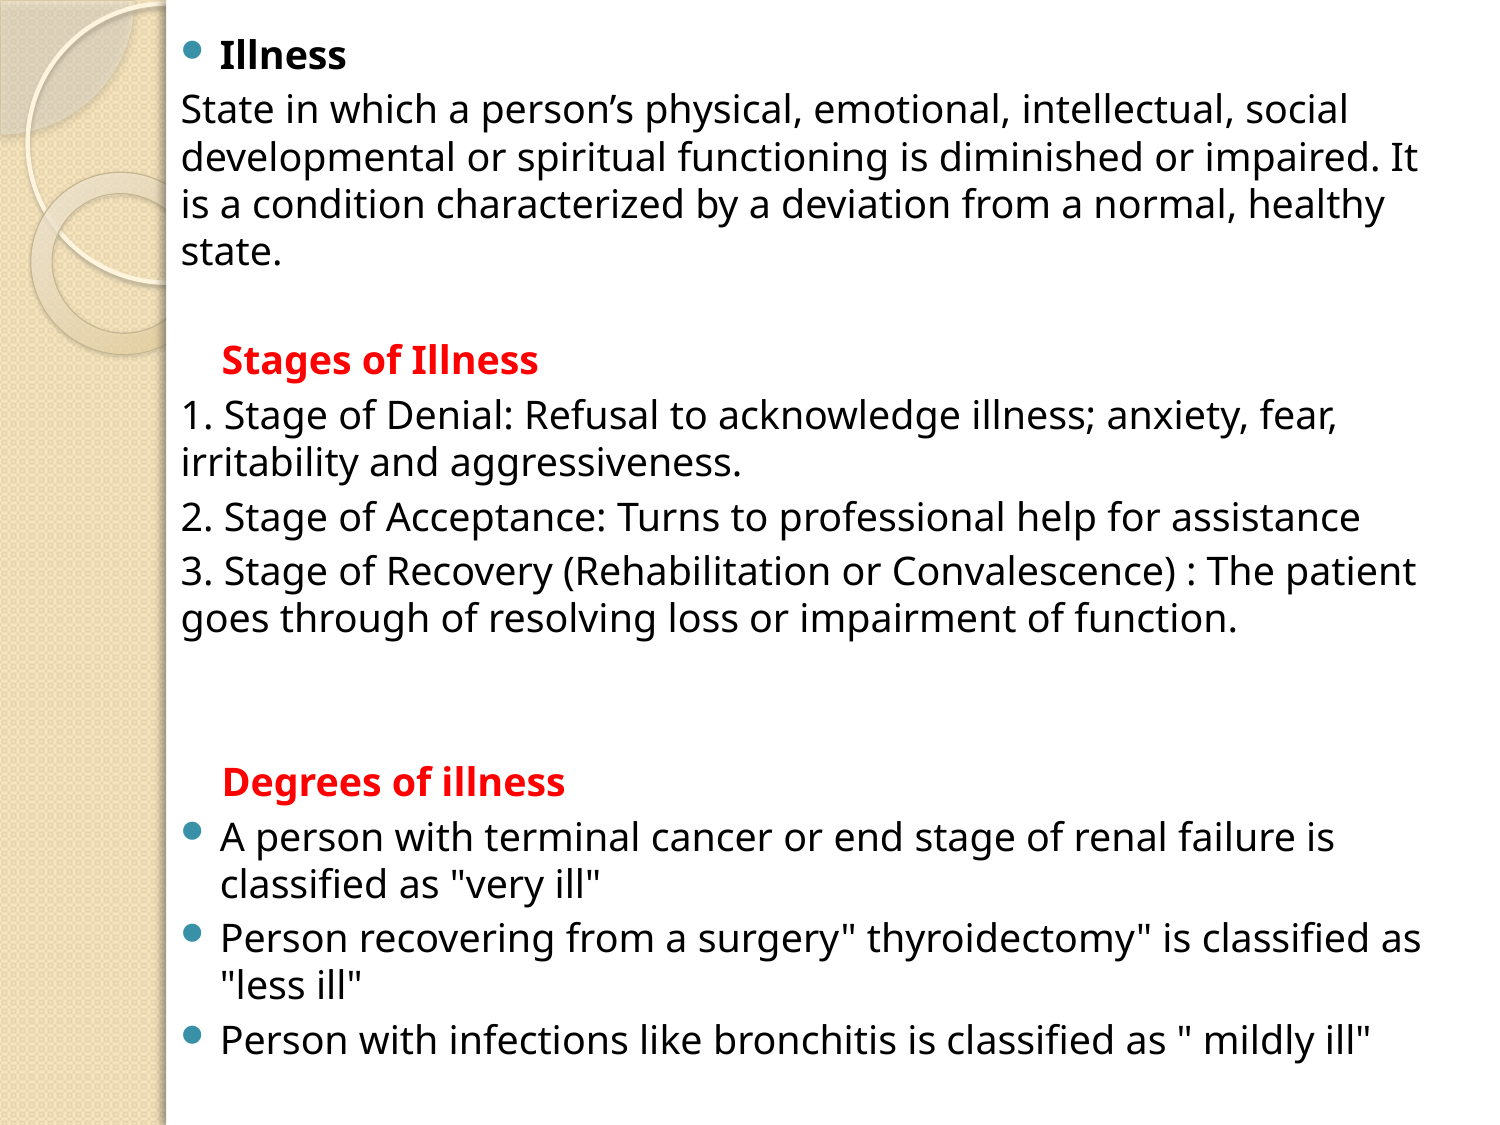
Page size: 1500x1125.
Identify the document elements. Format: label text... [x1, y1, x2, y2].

list Illness State in which a person’s physical, emotional, intellectual, social developmental or spiritual functioning is diminished or impaired. It is a condition characterized by a deviation from a normal, healthy state. Stages of Illness 1. Stage of Denial: Refusal to acknowledge illness; anxiety, fear, irritability and aggressiveness. 2. Stage of Acceptance: Turns to professional help for assistance 3. Stage of Recovery (Rehabilitation or Convalescence) : The patient goes through of resolving loss or impairment of function. Degrees of illness A person with terminal cancer or end stage of renal failure is classified as "very ill" Person recovering from a surgery" thyroidectomy" is classified as "less ill" Person with infections like bronchitis is classified as " mildly ill" [154, 22, 1466, 1071]
text_box [206, 37, 1400, 117]
